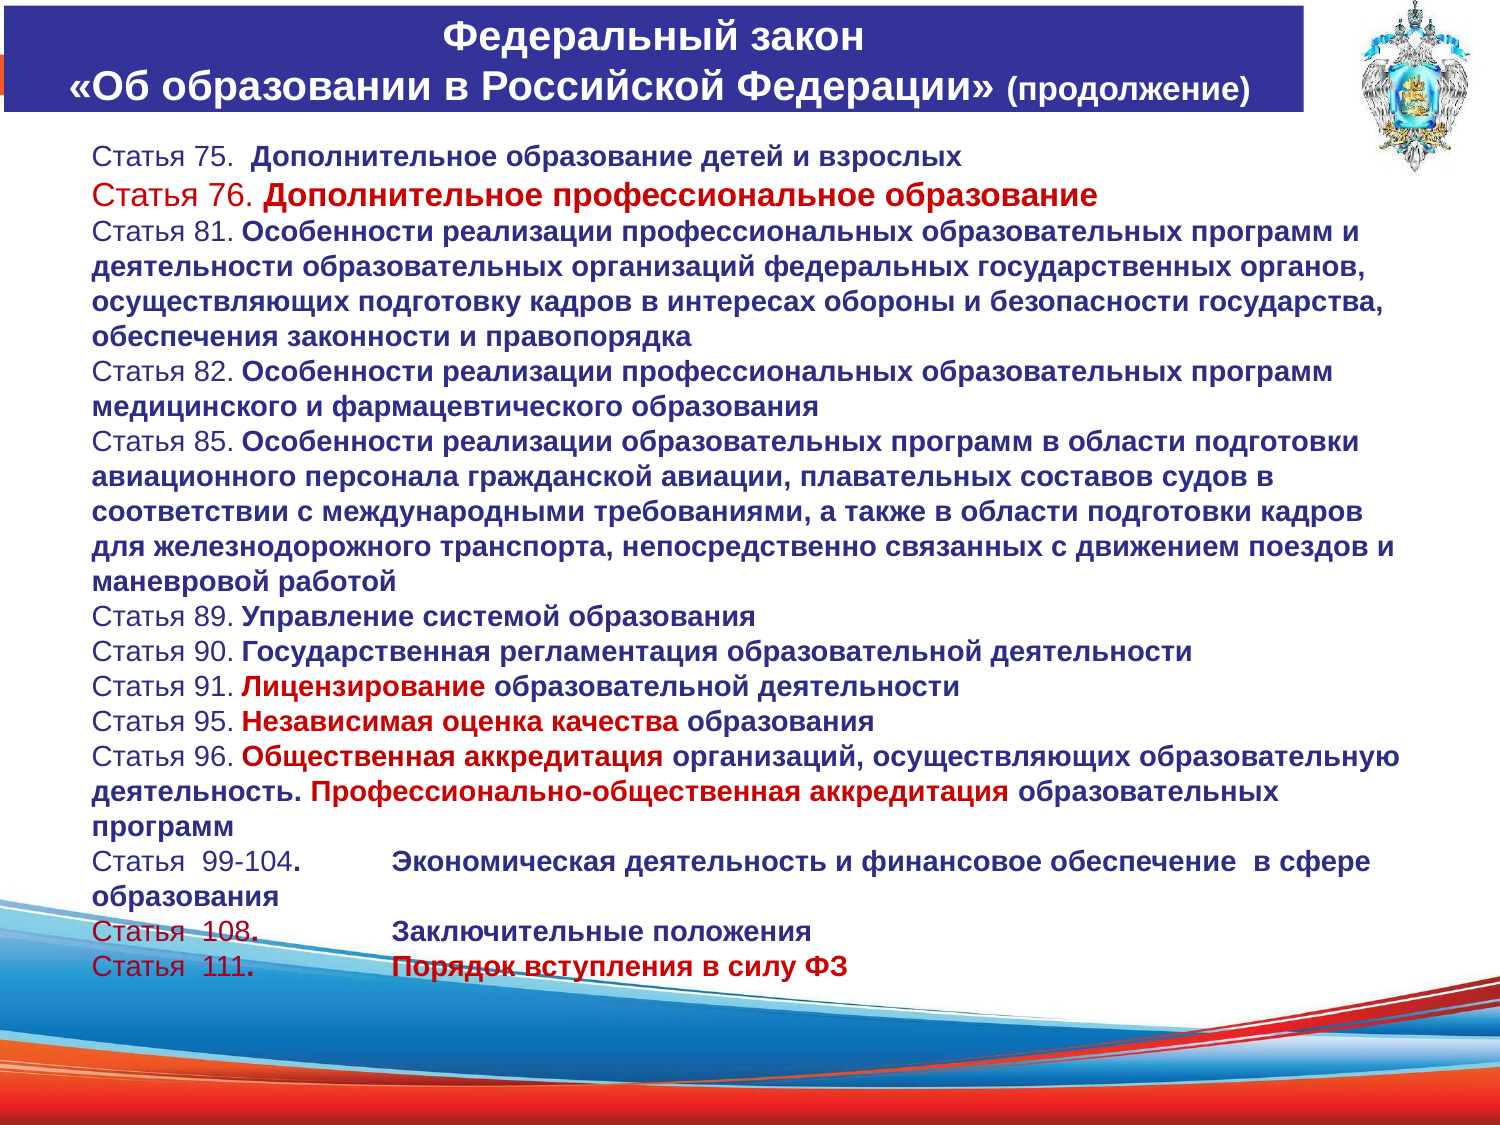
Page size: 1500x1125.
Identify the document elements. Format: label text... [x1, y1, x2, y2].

text_box Федеральный закон «Об образовании в Российской Федерации» (продолжение) [4, 5, 1304, 112]
text_box Статья 75. Дополнительное образование детей и взрослых Статья 76. Дополнительное профессиональное образование Статья 81. Особенности реализации профессиональных образовательных программ и деятельности образовательных организаций федеральных государственных органов, осуществляющих подготовку кадров в интересах обороны и безопасности государства, обеспечения законности и правопорядка Статья 82. Особенности реализации профессиональных образовательных программ медицинского и фармацевтического образования Статья 85. Особенности реализации образовательных программ в области подготовки авиационного персонала гражданской авиации, плавательных составов судов в соответствии с международными требованиями, а также в области подготовки кадров для железнодорожного транспорта, непосредственно связанных с движением поездов и маневровой работой Статья 89. Управление системой образования Статья 90. Государственная регламентация образовательной деятельности Статья 91. Лицензирование образовательной деятельности Статья 95. Независимая оценка качества образования Статья 96. Общественная аккредитация организаций, осуществляющих образовательную деятельность. Профессионально-общественная аккредитация образовательных программ Статья 99-104. Экономическая деятельность и финансовое обеспечение в сфере образования Статья 108. Заключительные положения Статья 111. Порядок вступления в силу ФЗ [76, 125, 1436, 1025]
picture [0, 0, 1500, 1125]
